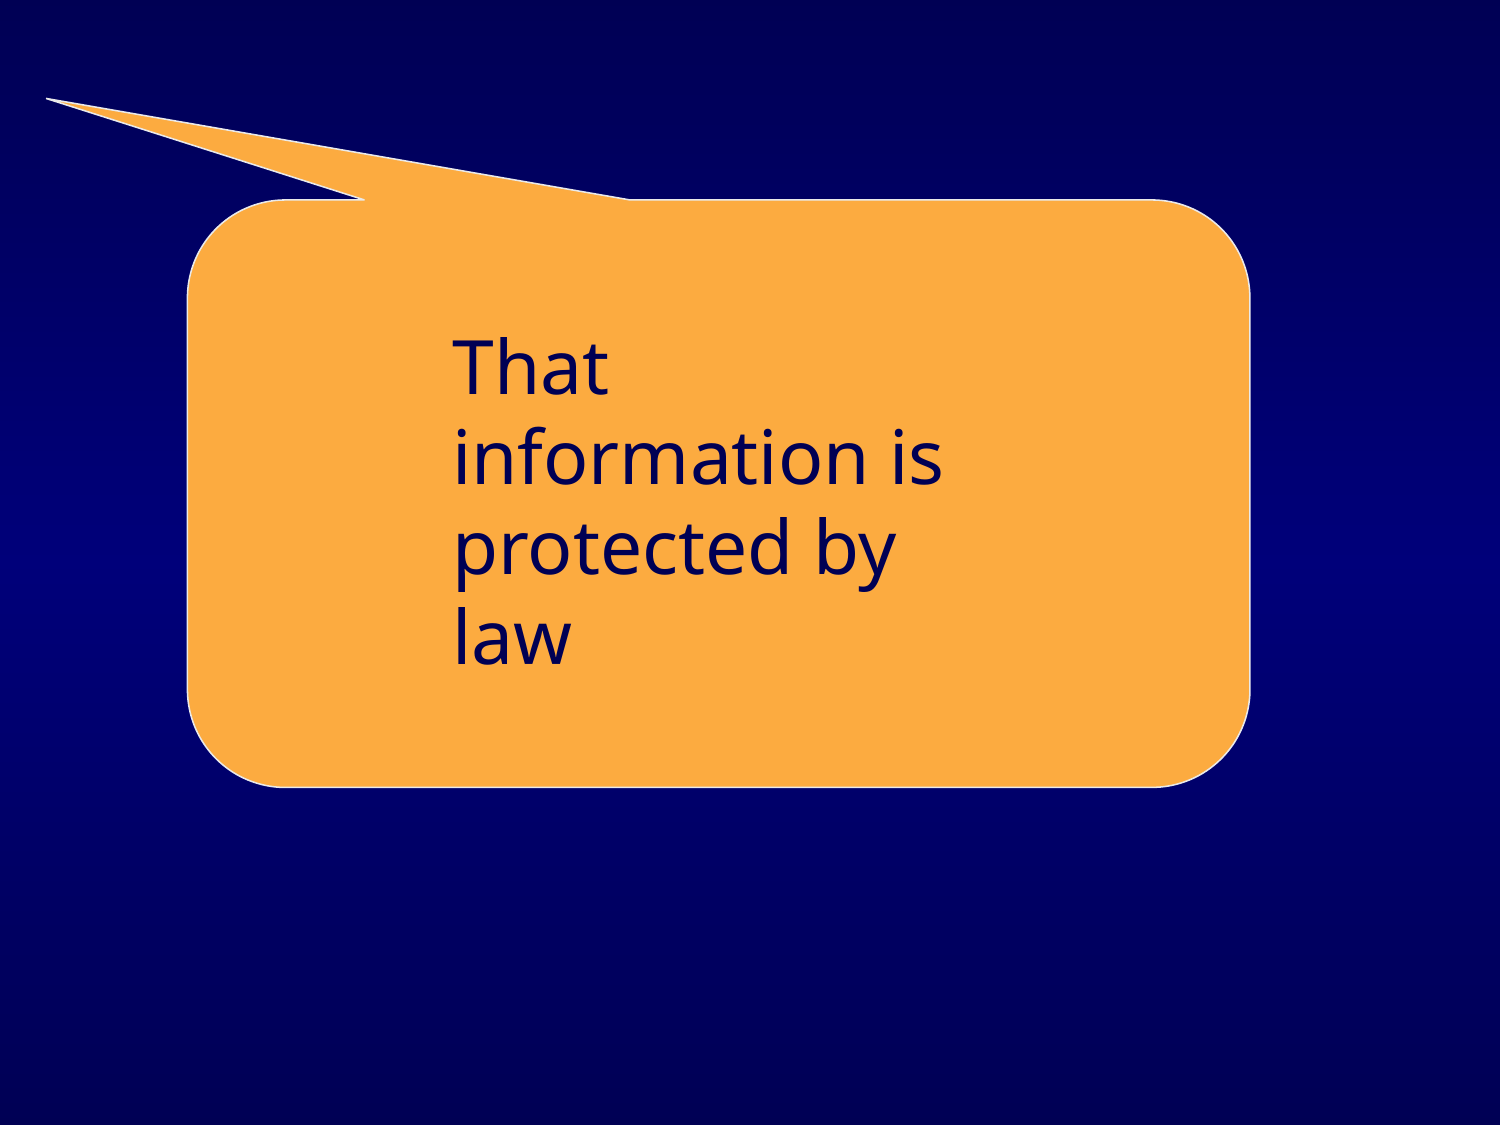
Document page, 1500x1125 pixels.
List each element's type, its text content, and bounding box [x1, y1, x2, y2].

text_box That information is protected by law [437, 312, 988, 688]
text_box [46, 98, 1250, 788]
